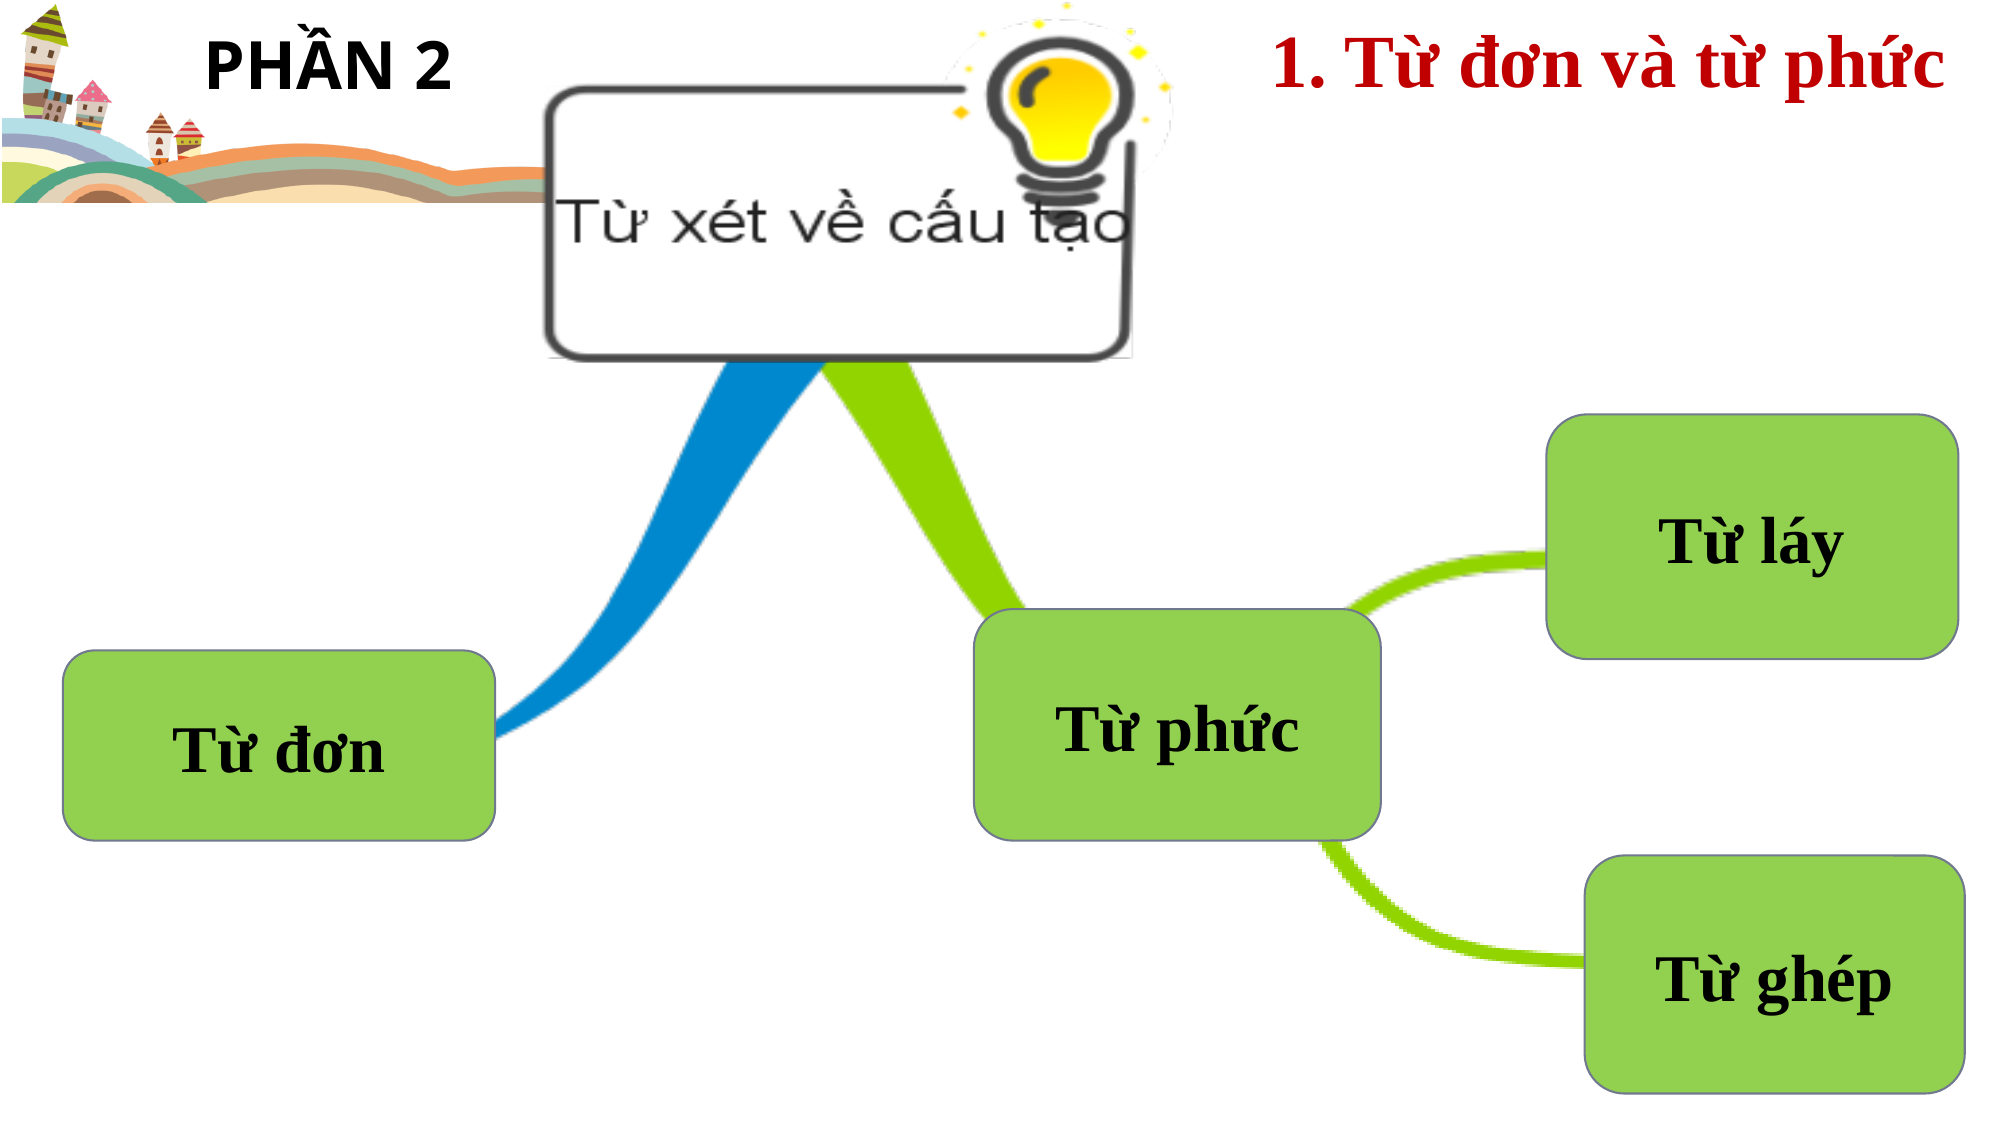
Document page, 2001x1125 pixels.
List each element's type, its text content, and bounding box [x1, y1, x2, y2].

text_box Từ láy [1580, 413, 1960, 661]
text_box 1. Từ đơn và từ phức [1255, 5, 1962, 111]
picture [2, 0, 1813, 1094]
text_box Từ đơn [61, 649, 328, 842]
text_box Từ ghép [1617, 854, 1966, 1095]
